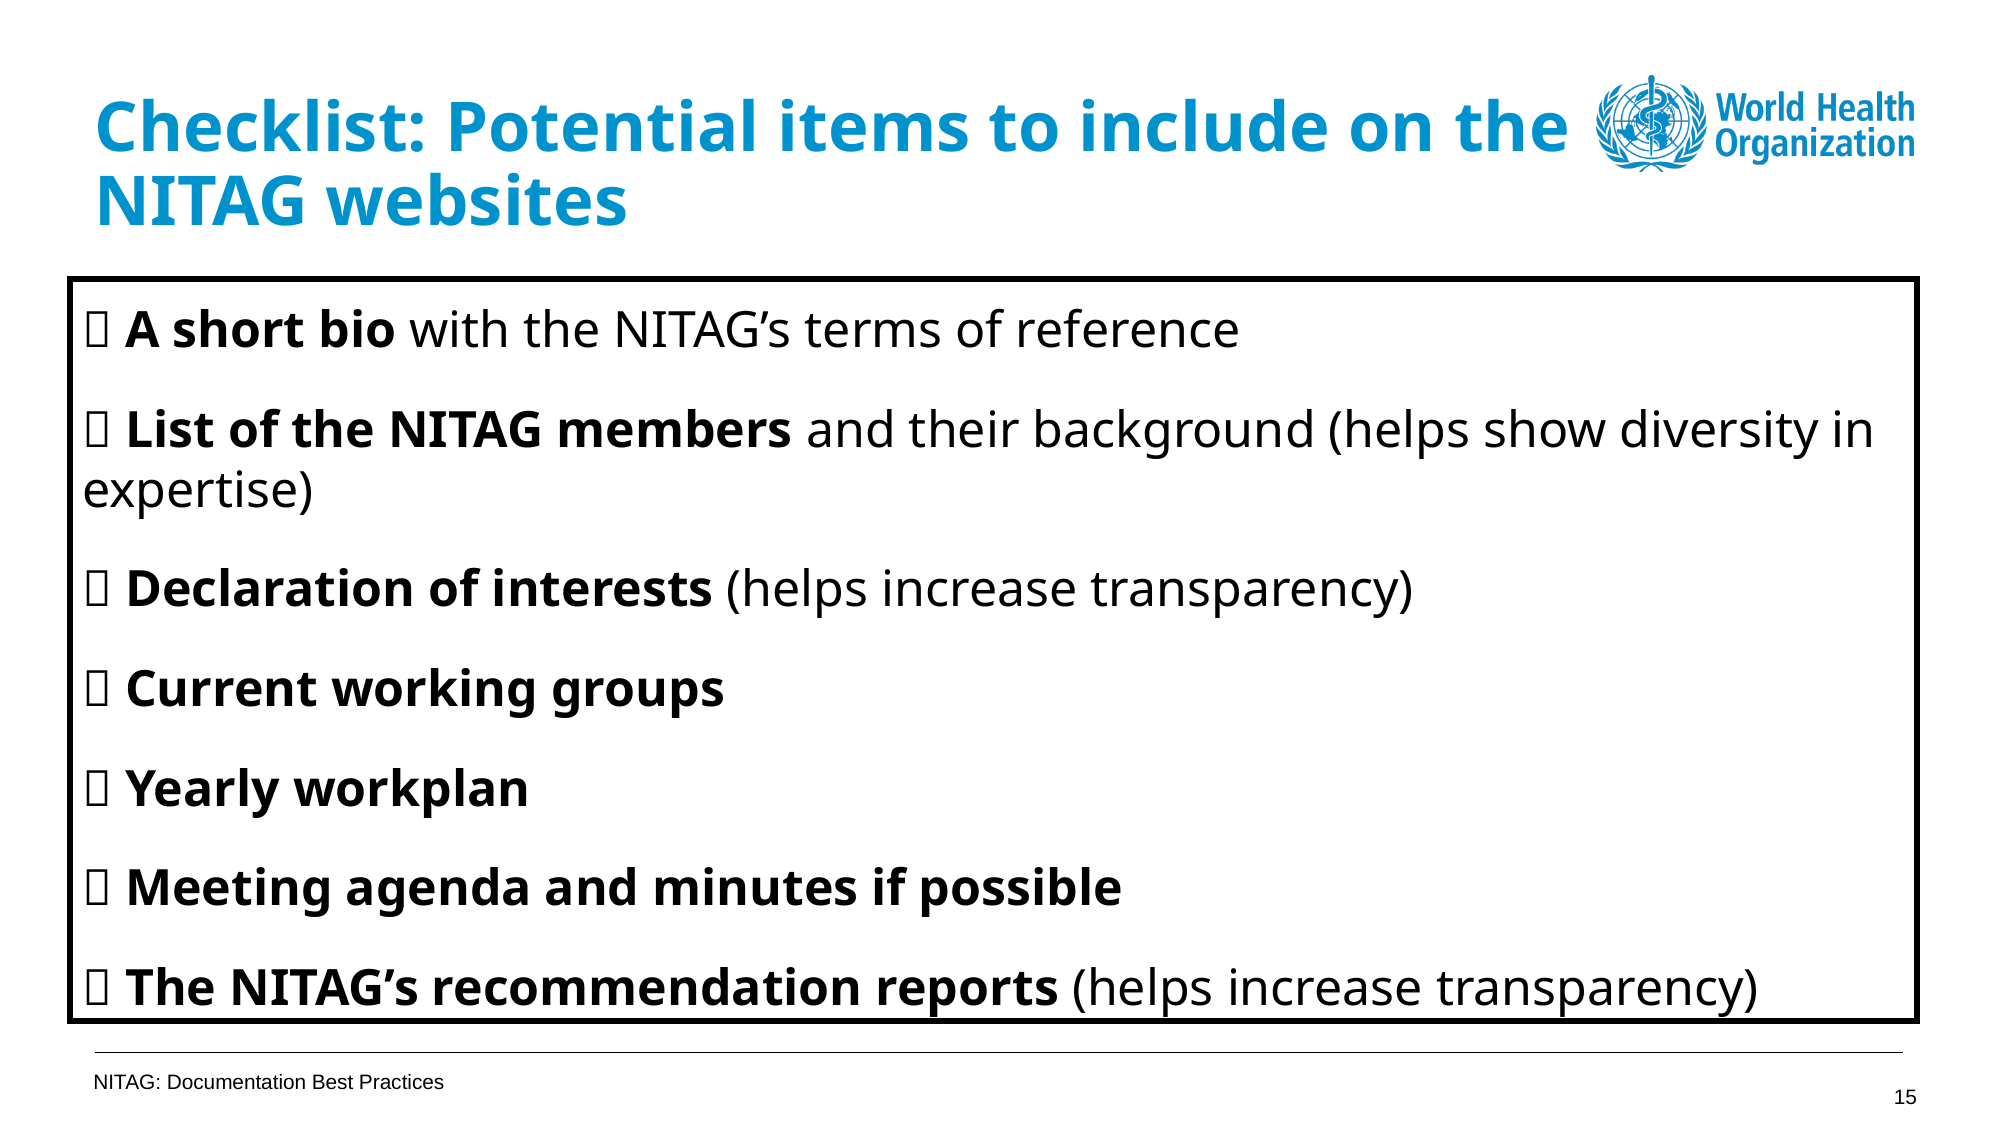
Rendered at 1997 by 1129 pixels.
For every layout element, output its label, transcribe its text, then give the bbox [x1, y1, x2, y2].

picture [1639, 125, 1649, 134]
picture [1654, 94, 1661, 104]
picture [1638, 95, 1649, 109]
text_box Checklist: Potential items to include on the NITAG websites [94, 90, 1596, 240]
picture [1618, 75, 1914, 172]
text_box [69, 278, 1918, 1022]
picture [1654, 107, 1670, 113]
picture [1643, 166, 1659, 172]
footer NITAG: Documentation Best Practices [78, 1061, 656, 1099]
slide_number 14 [1869, 1083, 1917, 1114]
picture [1596, 75, 1649, 151]
picture [1596, 133, 1644, 172]
picture [1630, 123, 1649, 142]
